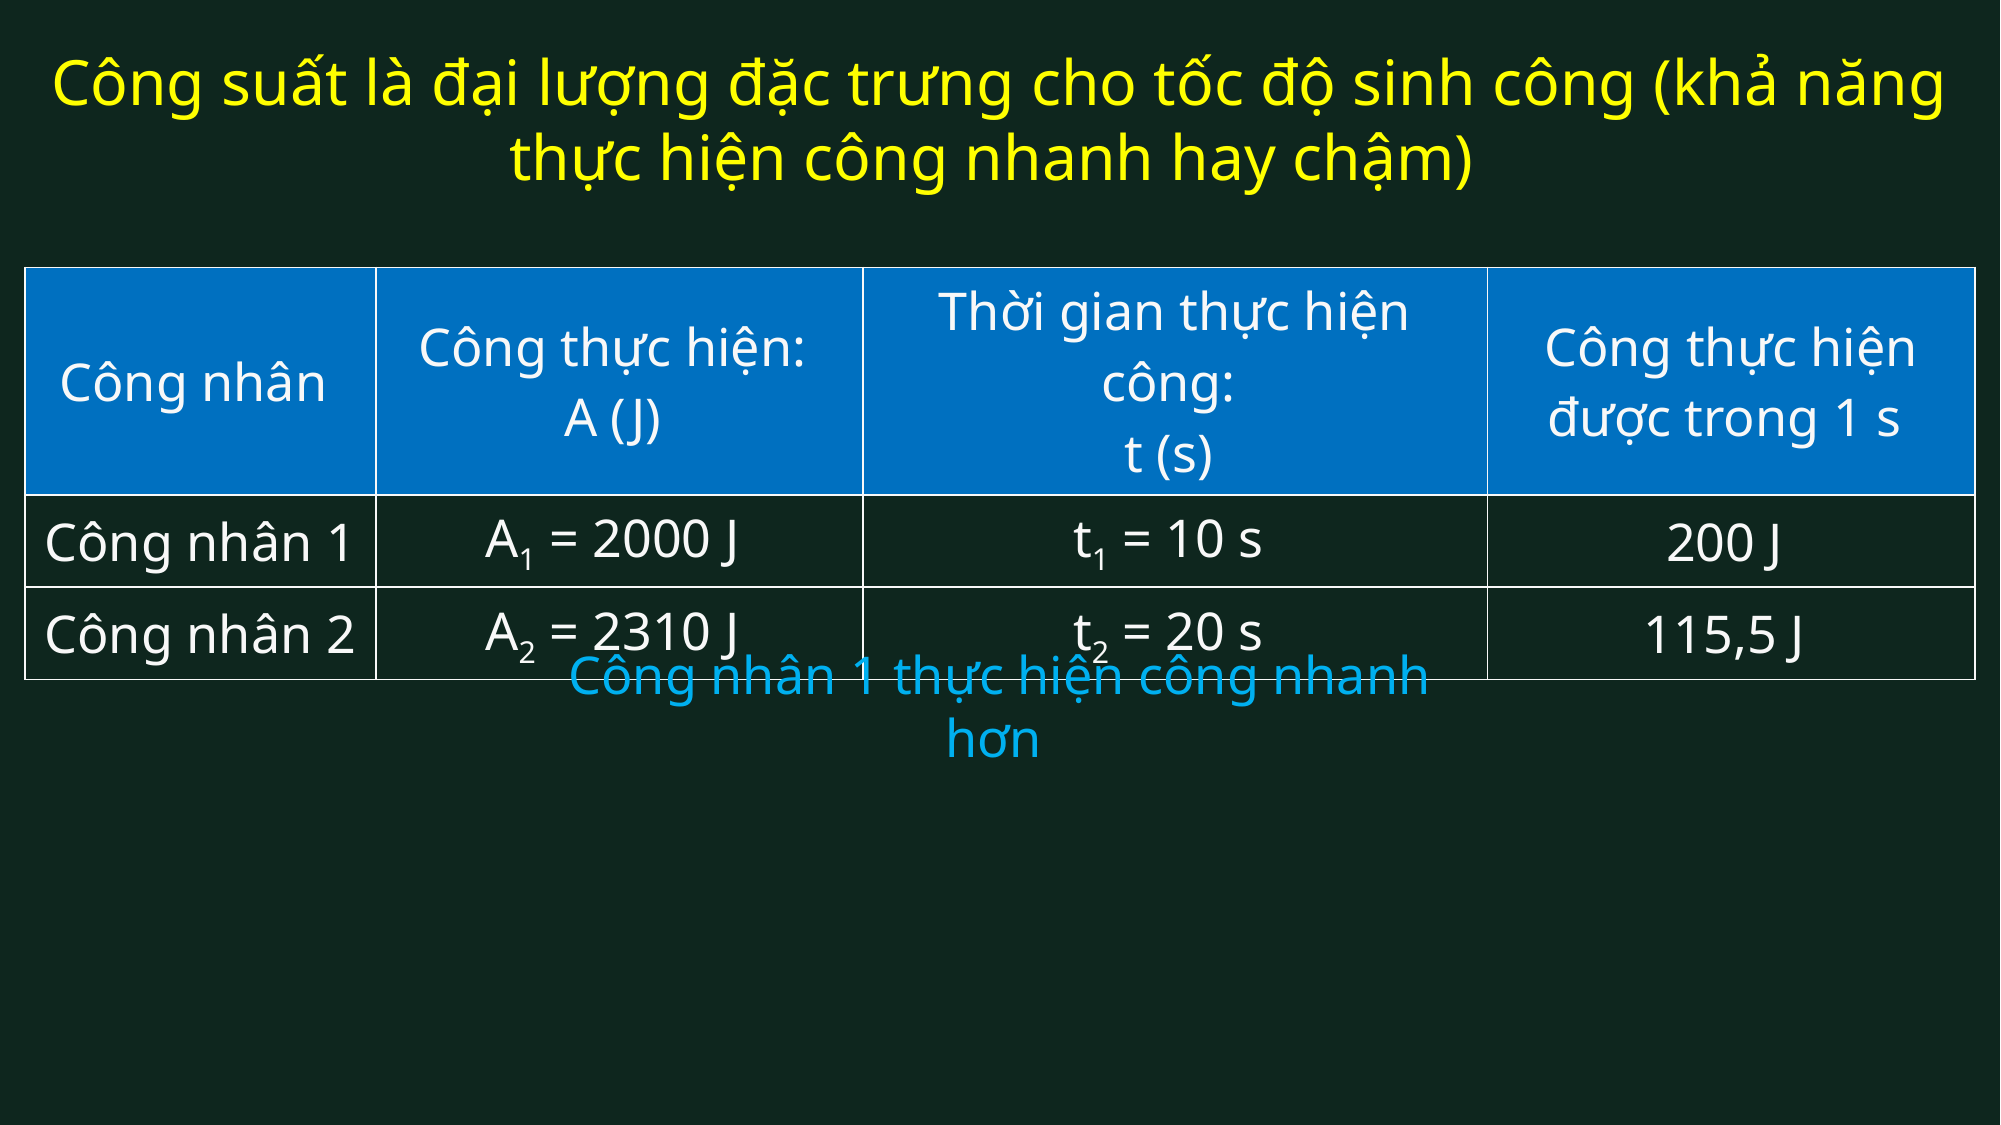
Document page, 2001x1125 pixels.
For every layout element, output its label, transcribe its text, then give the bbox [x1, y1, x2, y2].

table_header Công thực hiện: A (J) [377, 268, 862, 494]
table_header Thời gian thực hiện công: t (s) [864, 268, 1487, 494]
table_cell Công nhân 1 [26, 496, 375, 586]
table_cell 200 J [1488, 496, 1974, 586]
text_box Công nhân 1 thực hiện công nhanh hơn [516, 627, 1484, 733]
table_cell Công nhân 2 [26, 588, 375, 679]
table_header Công thực hiện được trong 1 s [1488, 268, 1974, 494]
table_cell 115,5 J [1488, 588, 1974, 679]
table_header Công nhân [26, 268, 375, 494]
table_cell A1 = 2000 J [377, 496, 862, 586]
table_cell A2 = 2310 J [377, 588, 862, 679]
table_cell t1 = 10 s [864, 496, 1487, 586]
table_cell t2 = 20 s [864, 588, 1487, 679]
title Công suất là đại lượng đặc trưng cho tốc độ sinh công (khả năng thực hiện công nhanh hay chậm) [24, 22, 1975, 129]
